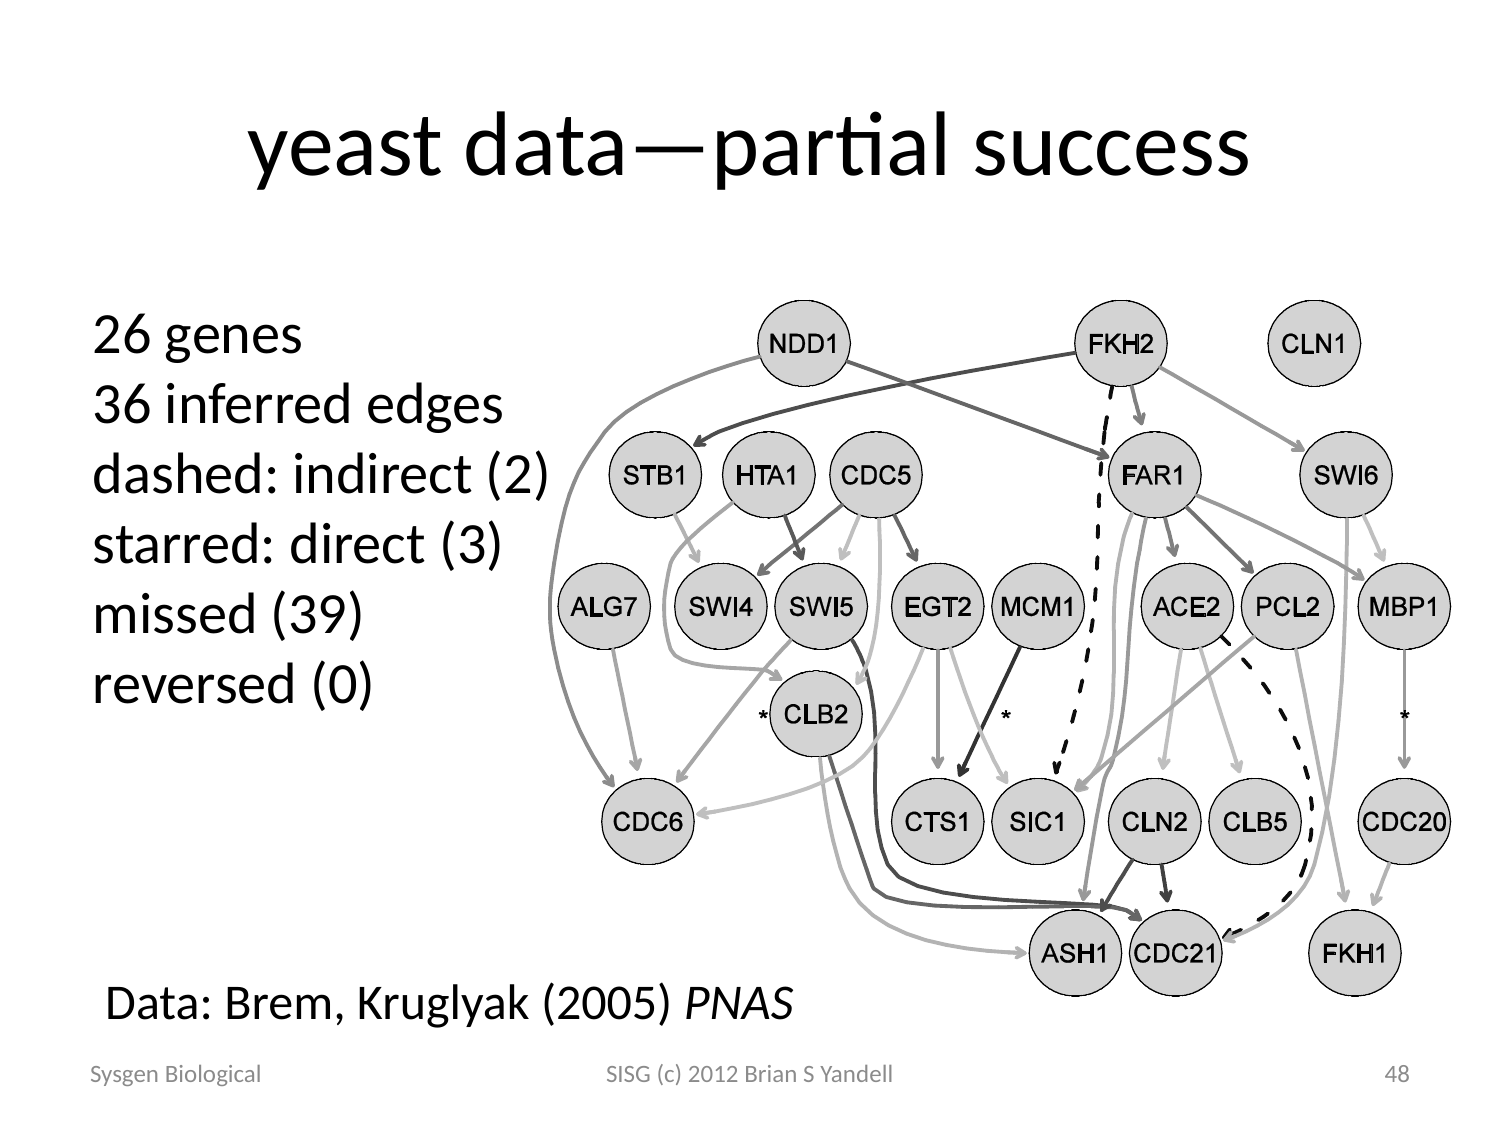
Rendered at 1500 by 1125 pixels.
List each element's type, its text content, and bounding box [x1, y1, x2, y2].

picture [512, 270, 1488, 1026]
title yeast data—partial success [75, 45, 1425, 233]
slide_number Sysgen Biological [75, 1042, 425, 1103]
text_box 26 genes 36 inferred edges dashed: indirect (2) starred: direct (3) missed (39) reversed (0) [78, 287, 507, 723]
slide_number 48 [1074, 1042, 1425, 1103]
text_box Data: Brem, Kruglyak (2005) PNAS [90, 962, 809, 1038]
footer SISG (c) 2012 Brian S Yandell [512, 1042, 988, 1103]
